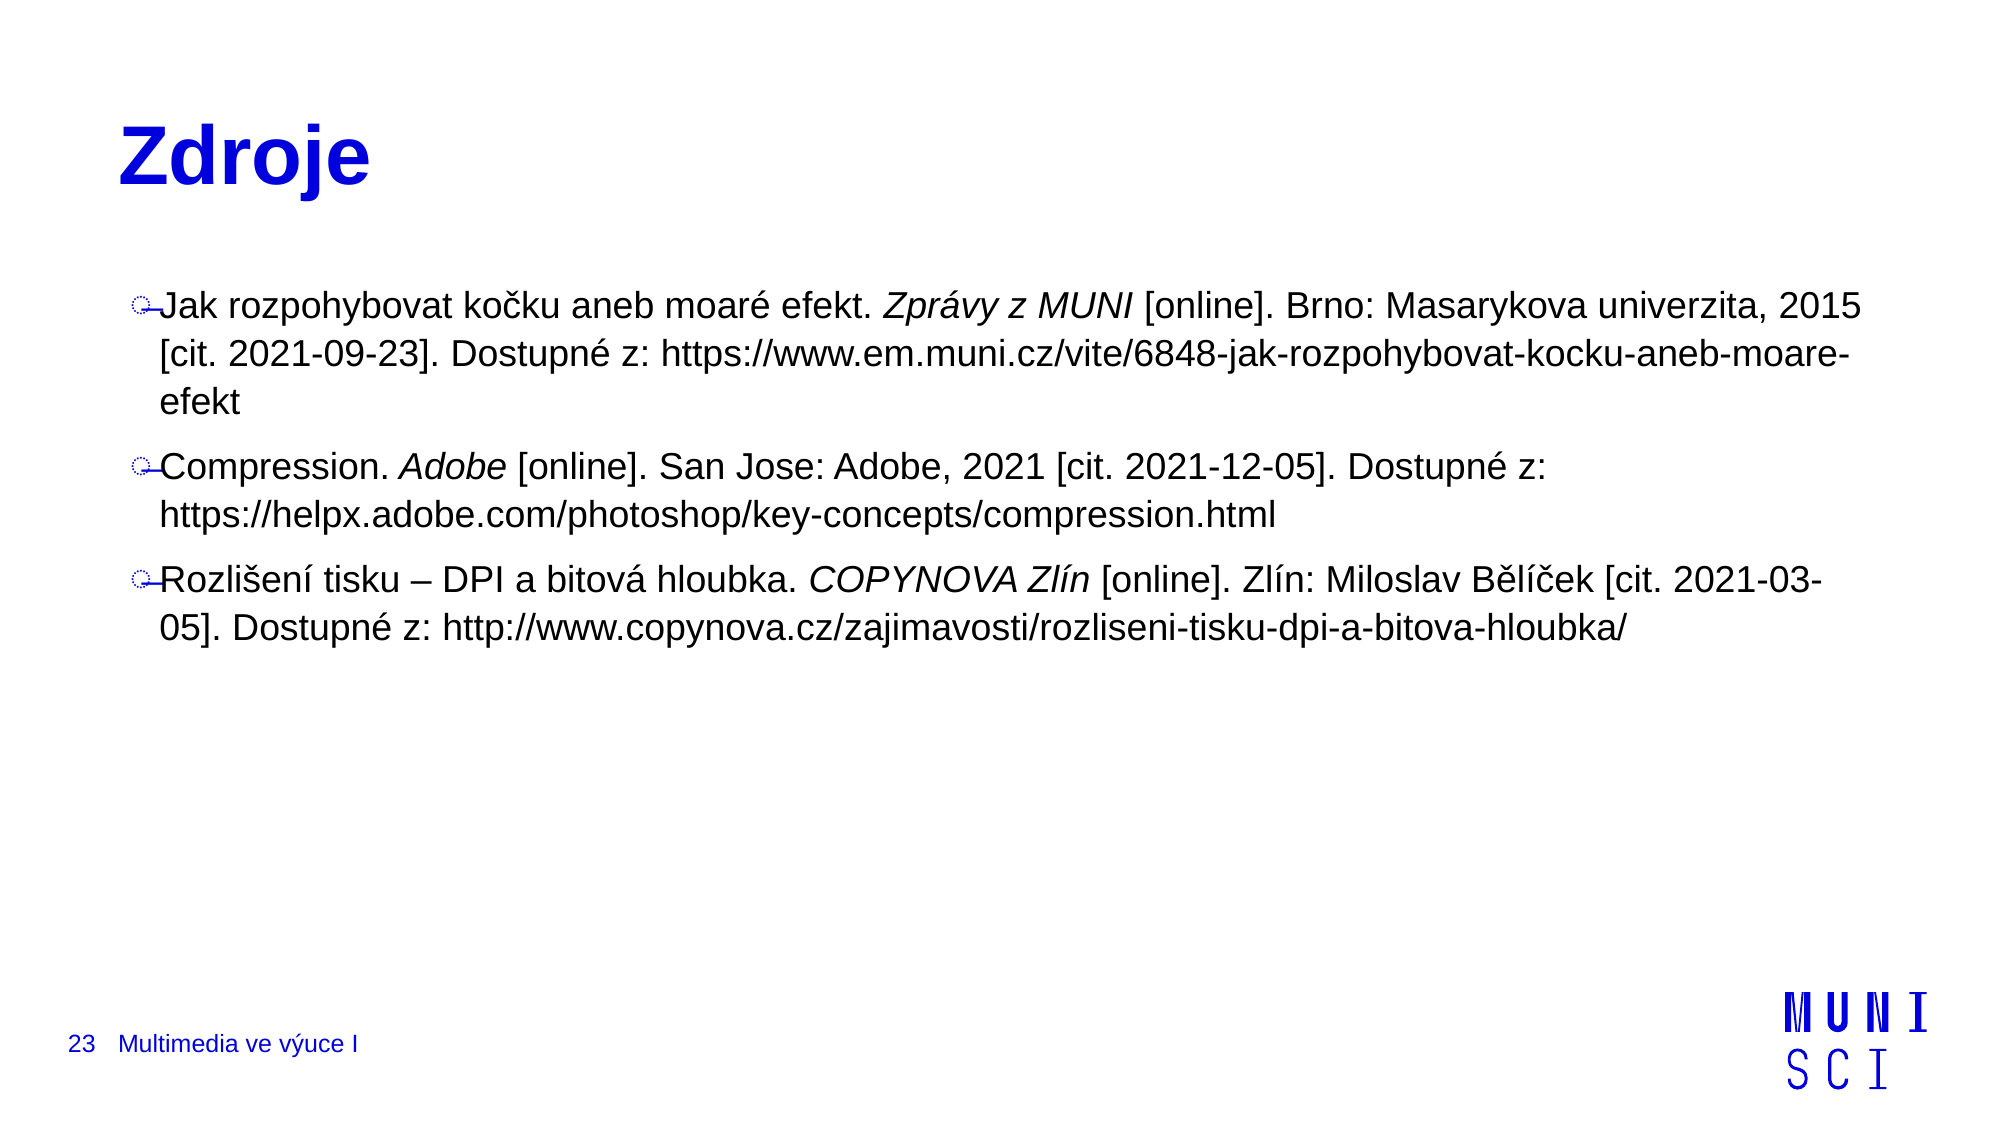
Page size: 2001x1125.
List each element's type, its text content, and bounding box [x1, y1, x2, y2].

list Jak rozpohybovat kočku aneb moaré efekt. Zprávy z MUNI [online]. Brno: Masarykova univerzita, 2015 [cit. 2021-09-23]. Dostupné z: https://www.em.muni.cz/vite/6848-jak-rozpohybovat-kocku-aneb-moare-efekt Compression. Adobe [online]. San Jose: Adobe, 2021 [cit. 2021-12-05]. Dostupné z: https://helpx.adobe.com/photoshop/key-concepts/compression.html Rozlišení tisku – DPI a bitová hloubka. COPYNOVA Zlín [online]. Zlín: Miloslav Bělíček [cit. 2021-03-05]. Dostupné z: http://www.copynova.cz/zajimavosti/rozliseni-tisku-dpi-a-bitova-hloubka/ [118, 277, 1883, 957]
title Zdroje [118, 118, 1883, 193]
slide_number 23 [67, 1021, 110, 1063]
footer Multimedia ve výuce I [118, 1021, 1418, 1063]
